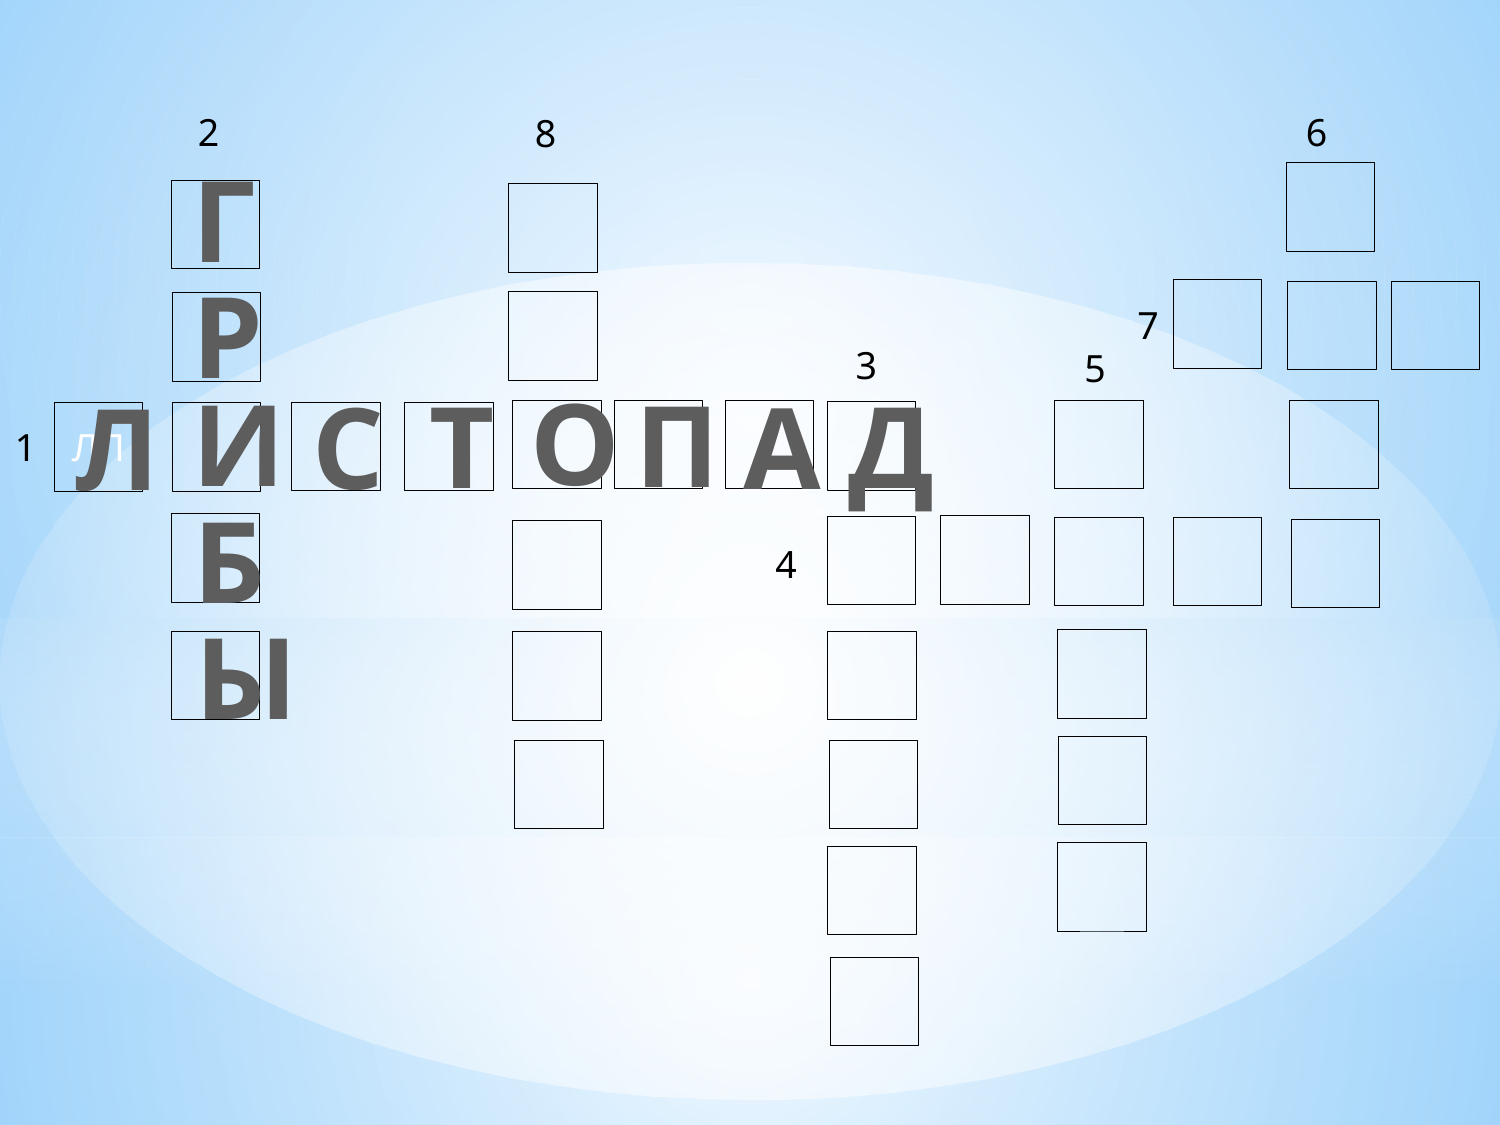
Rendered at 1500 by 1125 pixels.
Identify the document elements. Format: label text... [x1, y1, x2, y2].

text_box [826, 400, 833, 491]
text_box 1 [0, 416, 60, 477]
text_box [1172, 278, 1263, 369]
text_box [592, 399, 602, 490]
text_box [829, 956, 920, 1047]
text_box ЛЛ [53, 477, 60, 492]
text_box [511, 519, 602, 611]
text_box [254, 291, 262, 382]
text_box [170, 512, 178, 603]
text_box 8 [520, 102, 586, 163]
text_box Л [60, 370, 137, 521]
text_box Т [414, 368, 491, 519]
text_box С [297, 369, 374, 520]
text_box ЛЛ [137, 401, 144, 492]
text_box 3 [840, 334, 906, 368]
text_box [1172, 516, 1263, 607]
text_box [254, 401, 262, 492]
text_box [613, 399, 620, 490]
text_box [826, 515, 917, 606]
text_box 2 [183, 101, 248, 142]
text_box П [620, 367, 697, 518]
text_box [1056, 841, 1148, 932]
text_box О [515, 365, 592, 516]
text_box [403, 401, 414, 492]
text_box Ы [180, 599, 257, 750]
text_box [257, 630, 261, 721]
text_box [1390, 280, 1481, 371]
text_box [910, 400, 917, 491]
text_box 4 [760, 533, 826, 593]
text_box [1286, 280, 1378, 371]
text_box [507, 182, 598, 273]
text_box Б [178, 483, 255, 634]
text_box [171, 291, 177, 382]
text_box [513, 739, 604, 830]
text_box [828, 739, 919, 830]
text_box [1056, 628, 1148, 719]
text_box ЛЛ [53, 401, 60, 416]
text_box И [177, 409, 254, 516]
text_box [170, 179, 177, 270]
text_box [826, 630, 917, 721]
text_box [254, 179, 261, 270]
text_box [1290, 518, 1381, 609]
text_box 5 [1069, 337, 1135, 398]
text_box [290, 401, 297, 492]
text_box [697, 399, 704, 490]
text_box [804, 399, 815, 490]
text_box [255, 512, 261, 603]
text_box [171, 401, 177, 492]
text_box А [728, 369, 804, 520]
text_box [170, 630, 180, 721]
text_box [507, 290, 598, 381]
text_box Р [177, 258, 254, 409]
text_box [1285, 161, 1376, 252]
text_box [511, 399, 515, 490]
text_box Д [833, 368, 910, 519]
text_box [826, 845, 917, 936]
text_box [1056, 735, 1148, 826]
text_box 6 [1291, 101, 1356, 162]
text_box 7 [1122, 294, 1188, 355]
text_box [511, 630, 602, 721]
text_box [374, 401, 381, 492]
text_box [1288, 399, 1379, 490]
text_box [1053, 516, 1145, 607]
text_box [724, 399, 728, 490]
text_box Г [177, 142, 254, 258]
text_box [939, 514, 1030, 605]
text_box [1053, 399, 1145, 490]
